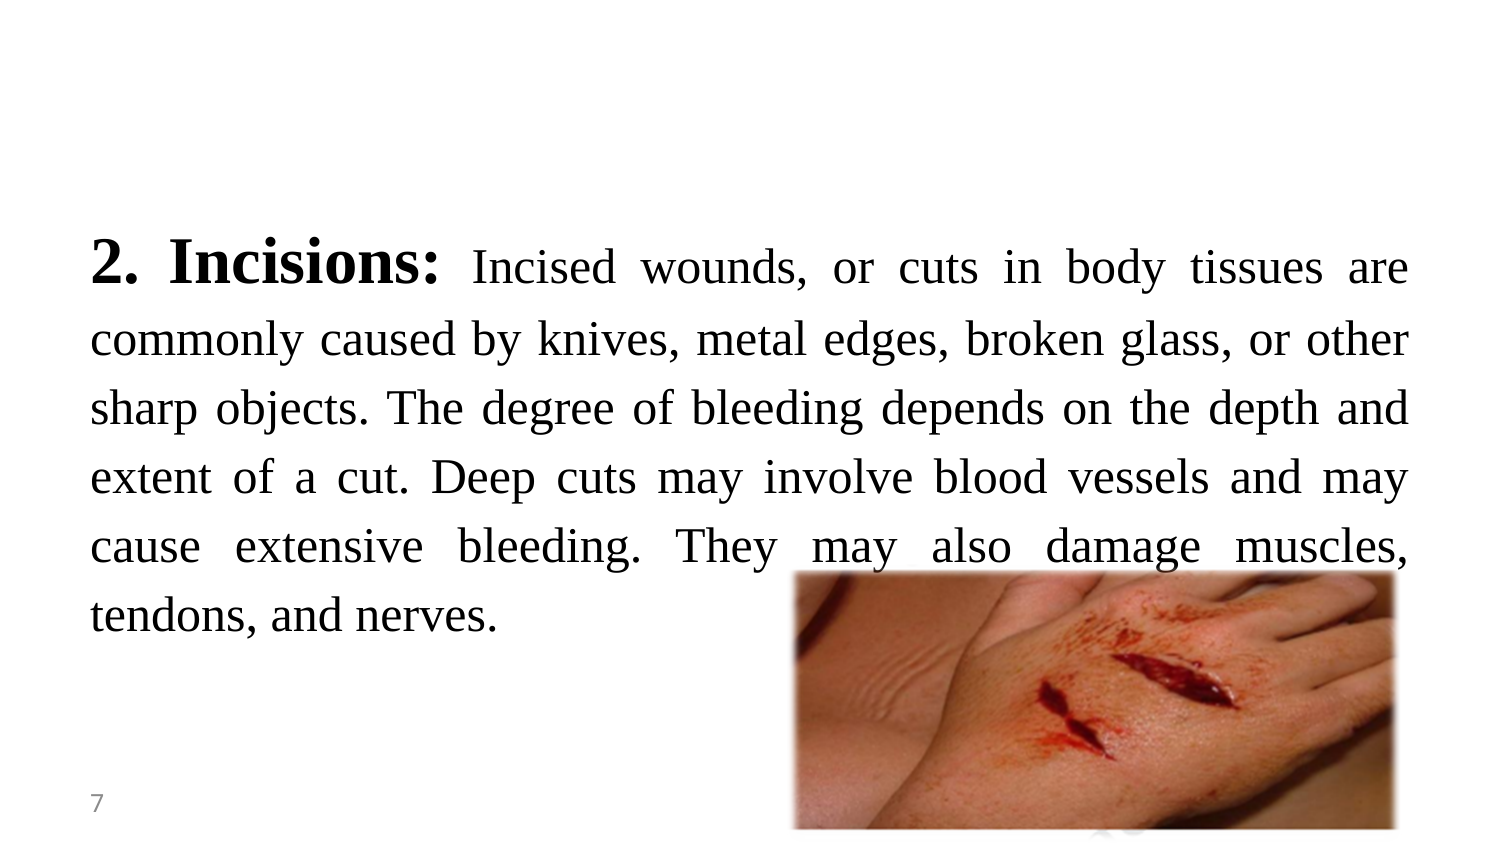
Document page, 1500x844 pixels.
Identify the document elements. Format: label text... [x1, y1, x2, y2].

list 2. Incisions: Incised wounds, or cuts in body tissues are commonly caused by knives, metal edges, broken glass, or other sharp objects. The degree of bleeding depends on the depth and extent of a cut. Deep cuts may involve blood vessels and may cause extensive bleeding. They may also damage muscles, tendons, and nerves. [75, 196, 1425, 754]
picture [785, 562, 1404, 844]
slide_number 7 [75, 782, 425, 827]
